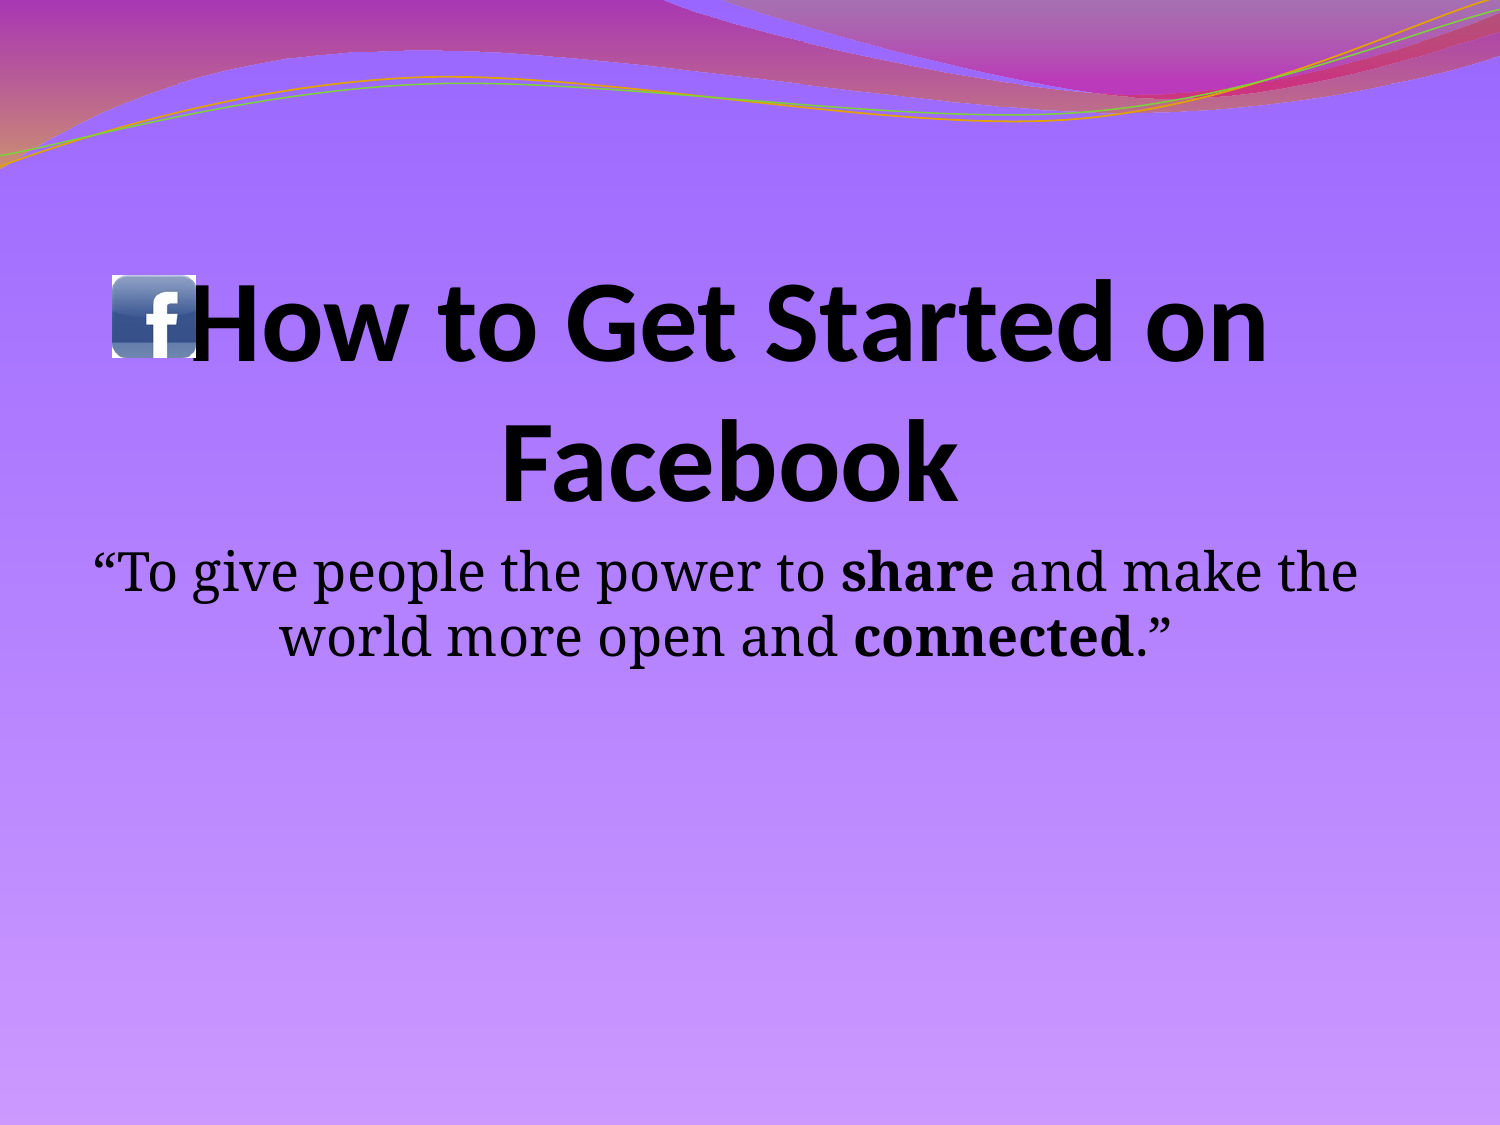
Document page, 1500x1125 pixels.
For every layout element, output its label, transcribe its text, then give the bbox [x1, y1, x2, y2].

title How to Get Started on Facebook [87, 224, 1376, 525]
picture [112, 274, 1014, 358]
subtitle “To give people the power to share and make the world more open and connected.” [87, 529, 1376, 818]
